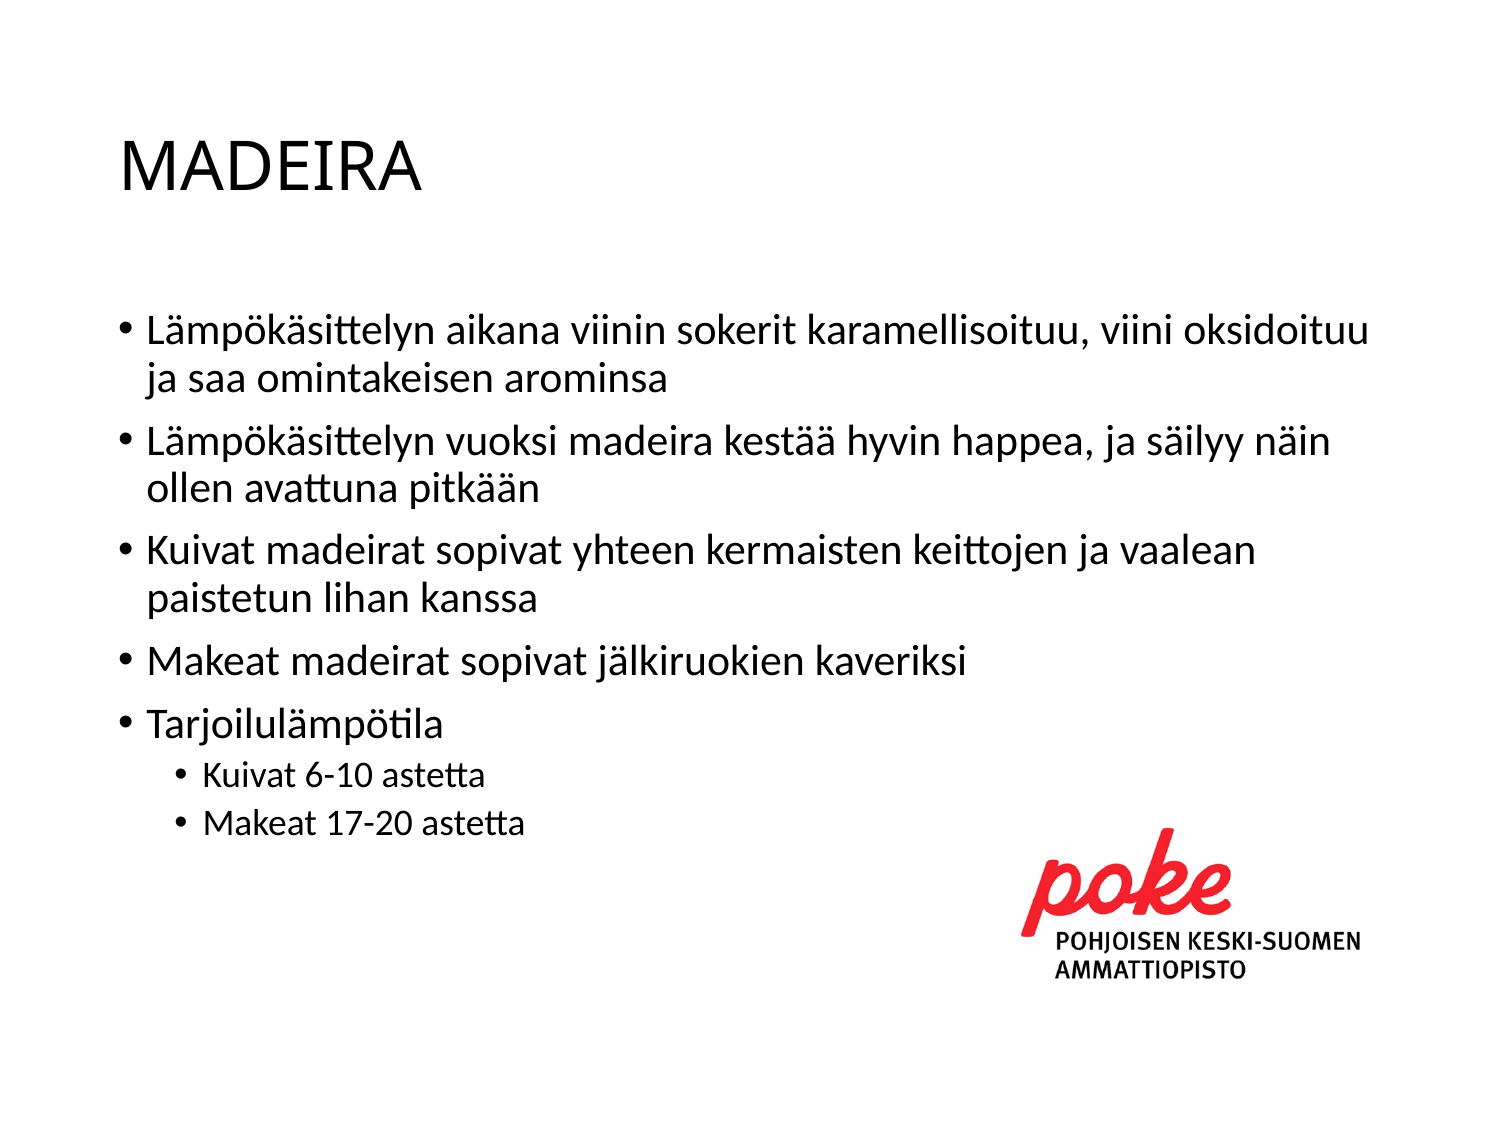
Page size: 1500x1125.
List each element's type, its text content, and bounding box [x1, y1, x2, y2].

title MADEIRA [103, 59, 1397, 278]
picture [1009, 822, 1365, 989]
list Lämpökäsittelyn aikana viinin sokerit karamellisoituu, viini oksidoituu ja saa omintakeisen arominsa Lämpökäsittelyn vuoksi madeira kestää hyvin happea, ja säilyy näin ollen avattuna pitkään Kuivat madeirat sopivat yhteen kermaisten keittojen ja vaalean paistetun lihan kanssa Makeat madeirat sopivat jälkiruokien kaveriksi Tarjoilulämpötila Kuivat 6-10 astetta Makeat 17-20 astetta [103, 299, 1397, 1014]
